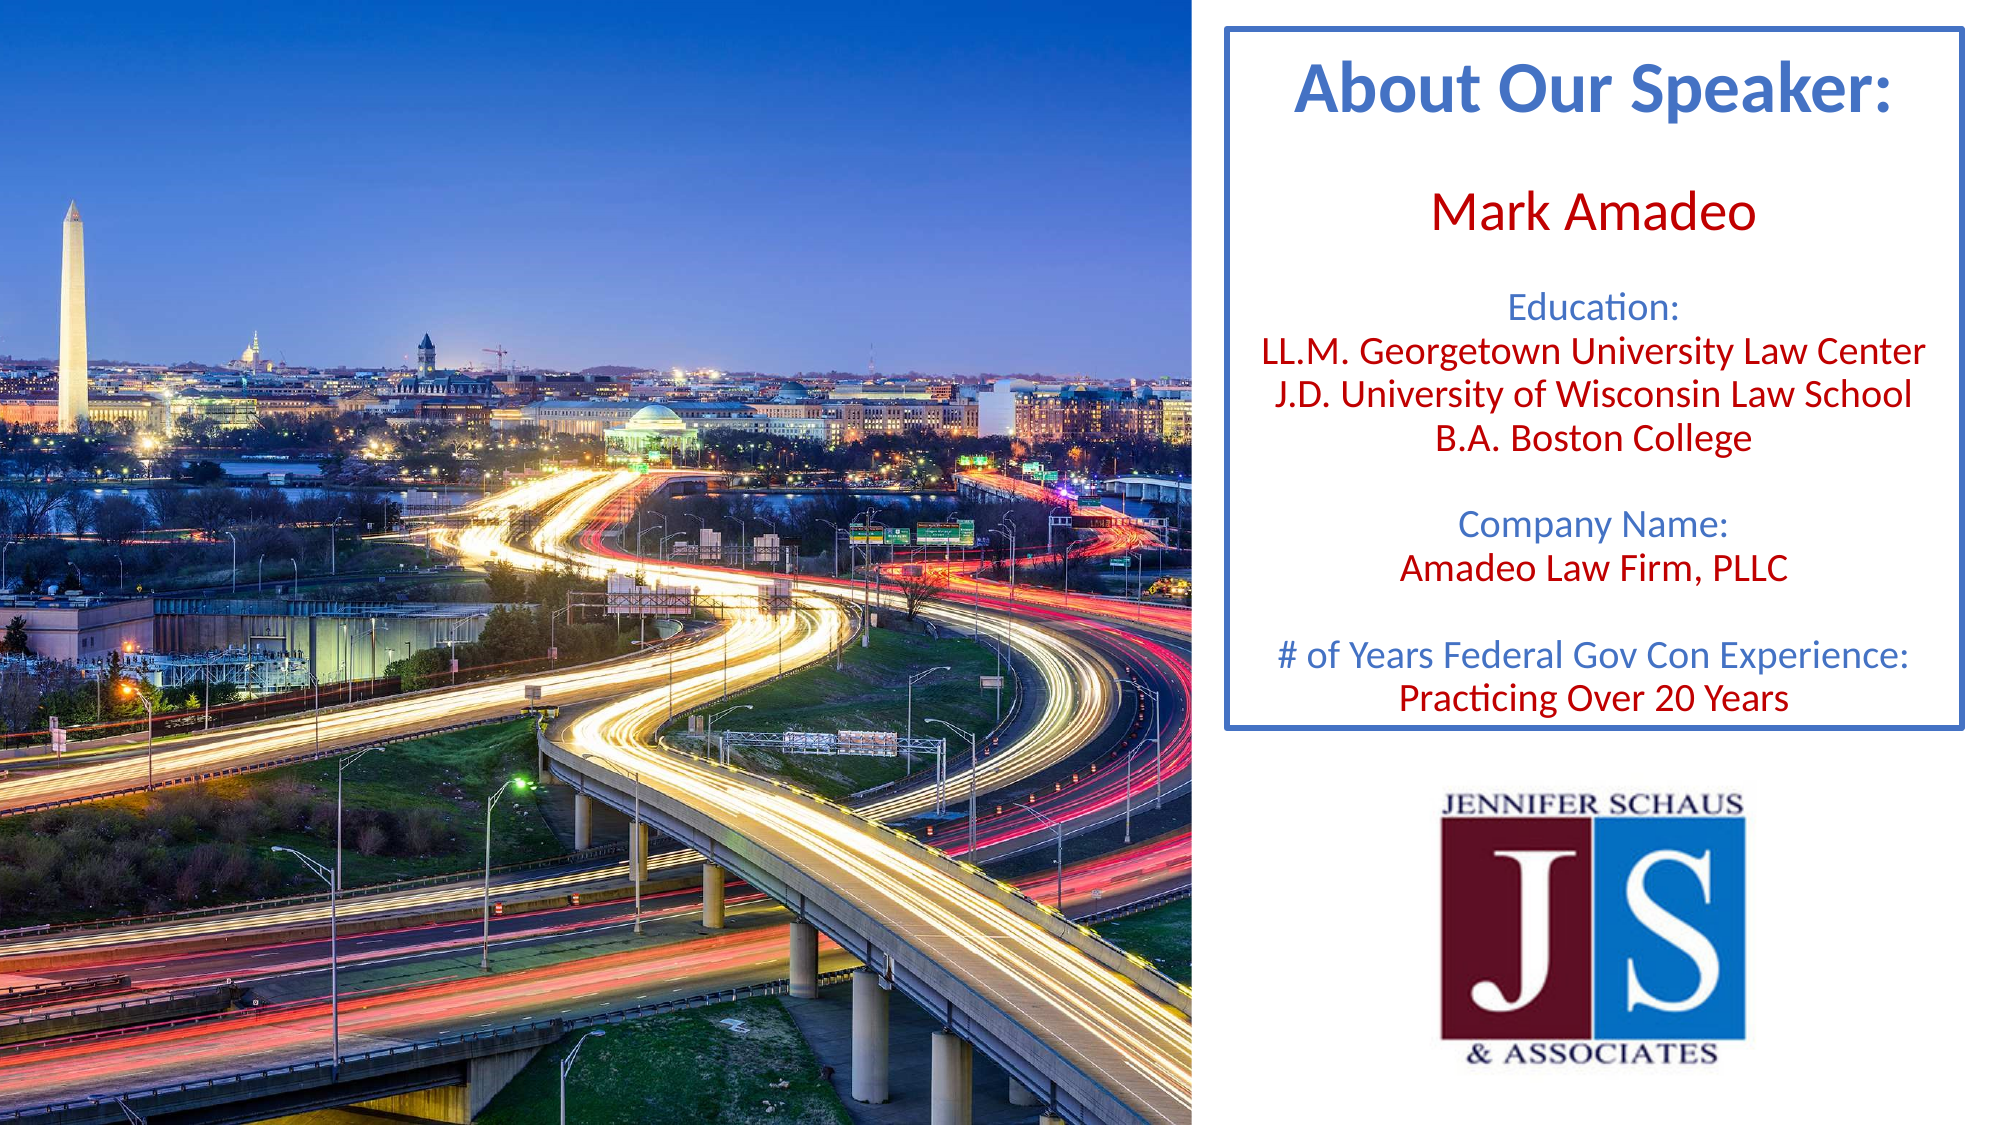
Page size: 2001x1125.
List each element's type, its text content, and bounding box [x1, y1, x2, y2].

title About Our Speaker: Mark Amadeo Education: LL.M. Georgetown University Law Center J.D. University of Wisconsin Law School B.A. Boston College Company Name: Amadeo Law Firm, PLLC # of Years Federal Gov Con Experience: Practicing Over 20 Years [1226, 28, 1962, 729]
picture [1405, 761, 1783, 1097]
picture [0, 0, 1192, 1125]
